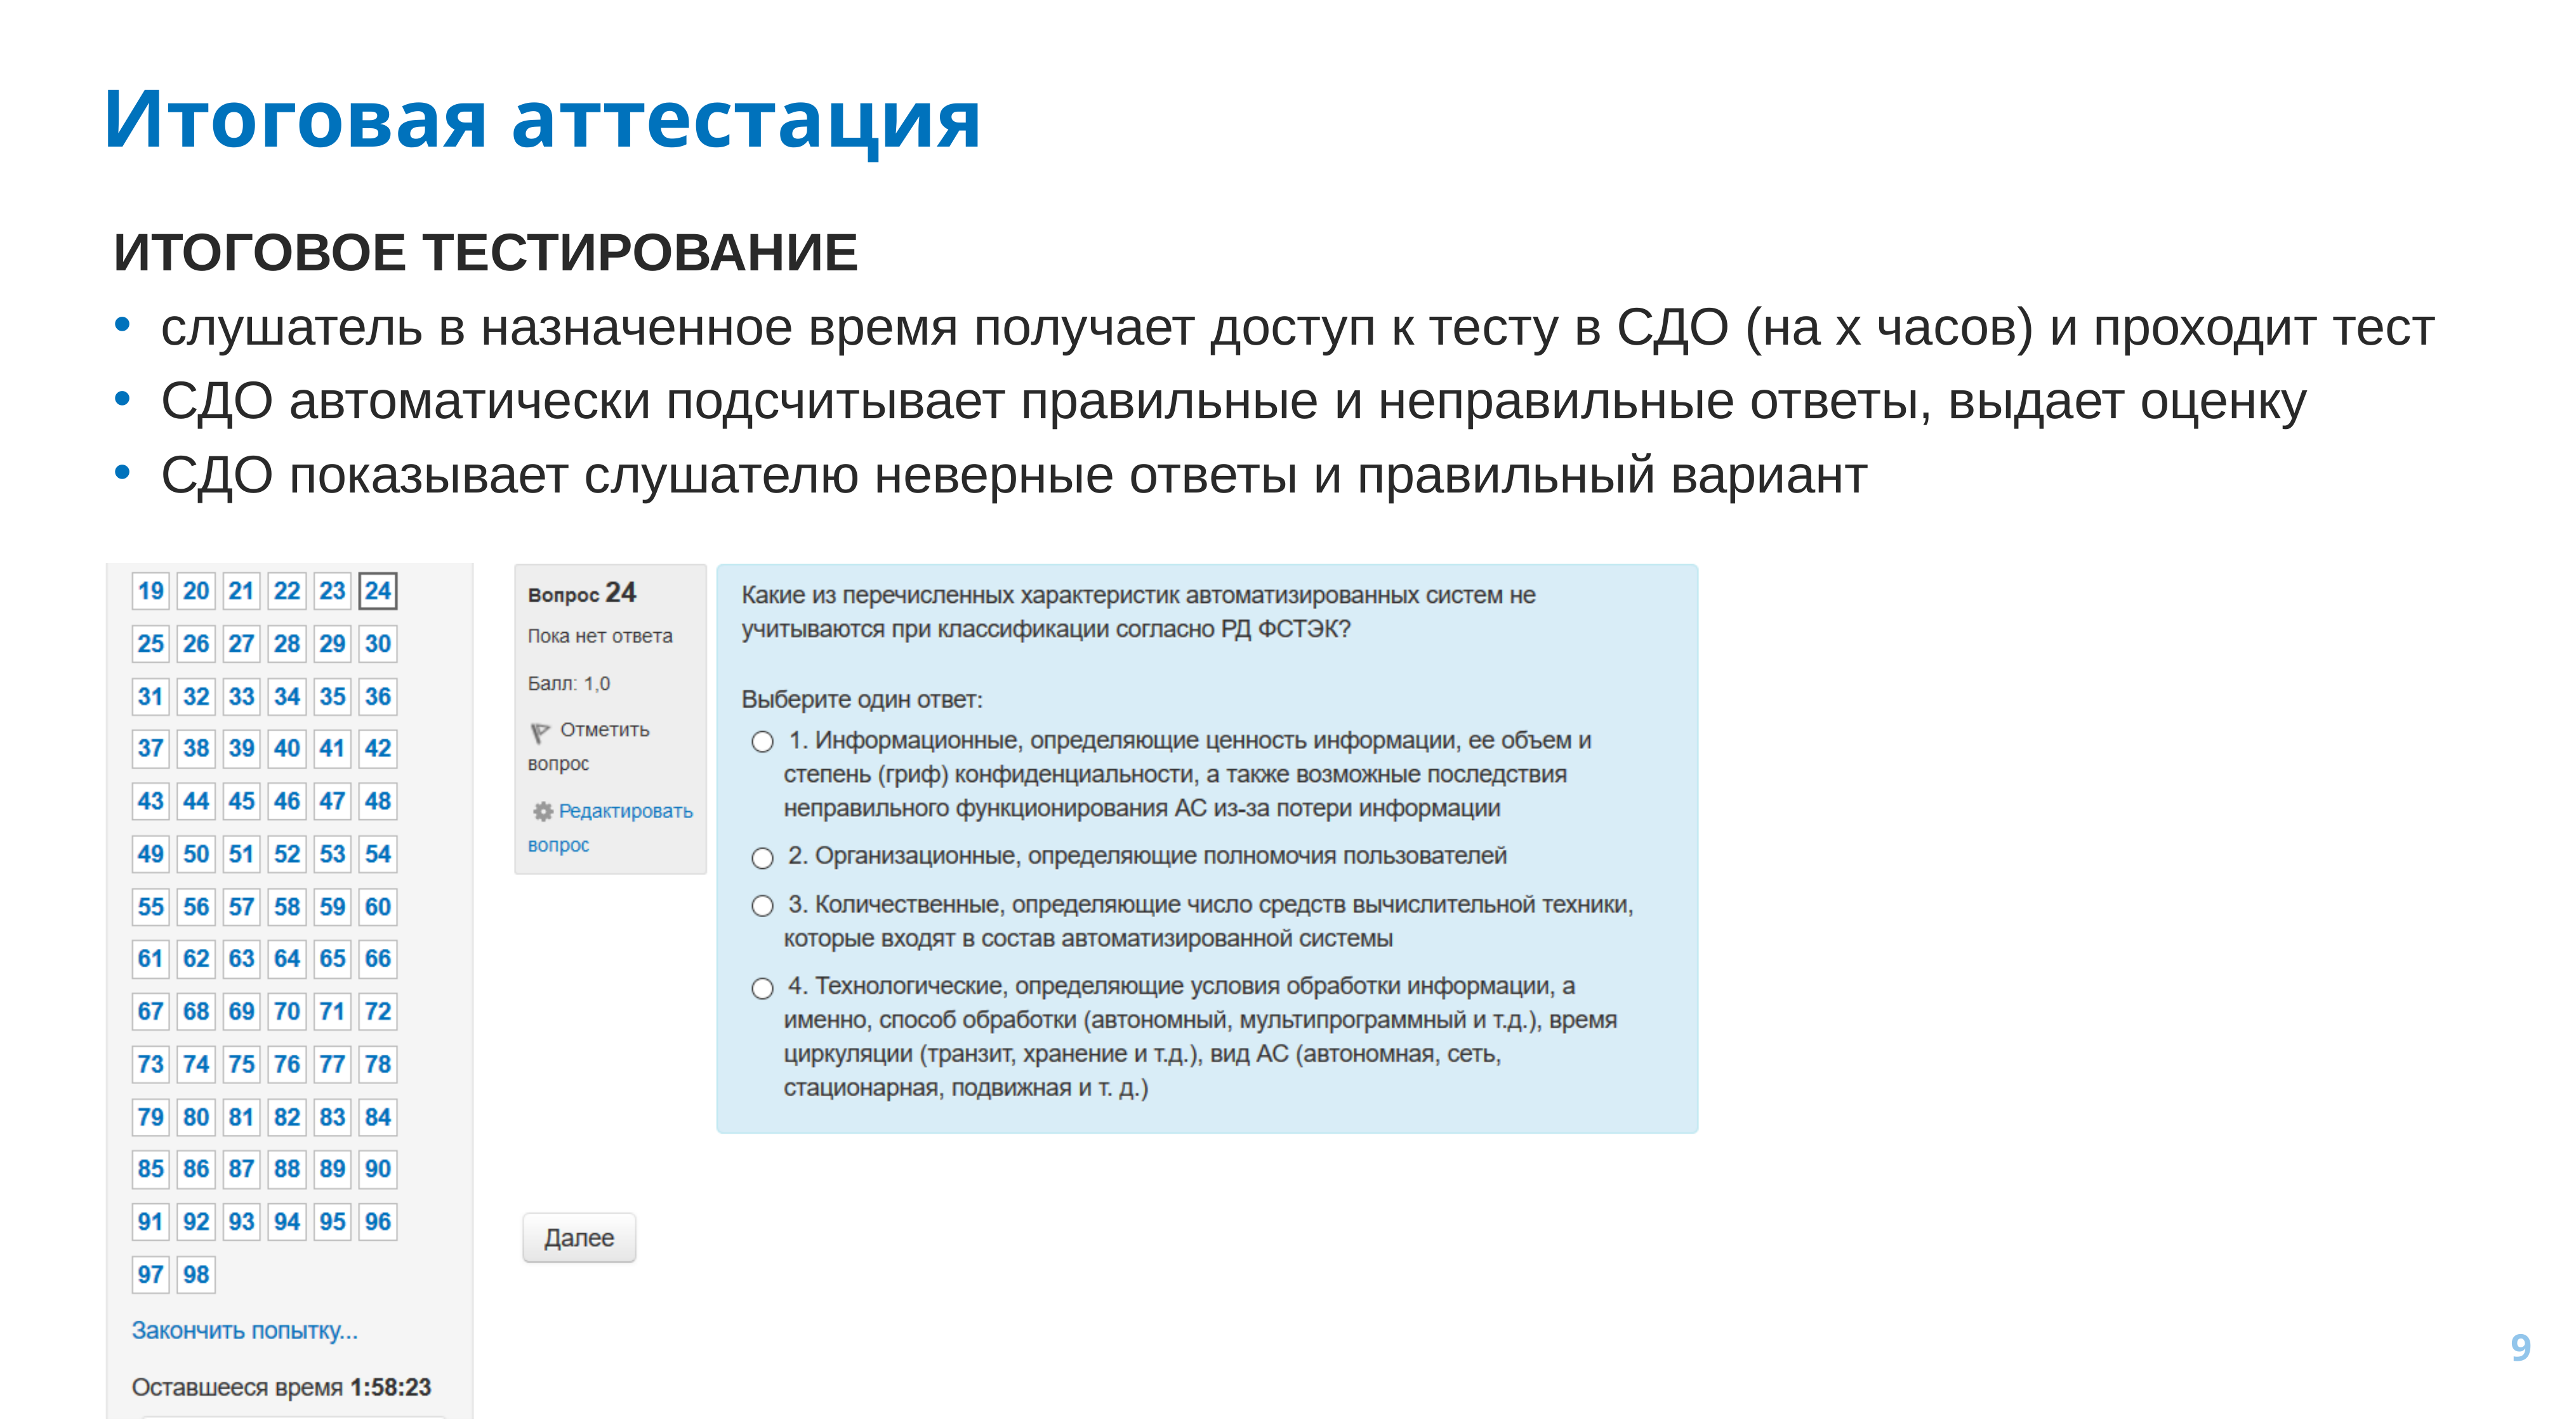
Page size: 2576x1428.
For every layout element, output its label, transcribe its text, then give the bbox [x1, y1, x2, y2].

picture [60, 563, 1757, 1419]
slide_number 9 [2386, 1294, 2542, 1405]
title Итоговая аттестация [91, 58, 2091, 209]
list ИТОГОВОЕ ТЕСТИРОВАНИЕ слушатель в назначенное время получает доступ к тесту в СДО (на х часов) и проходит тест СДО автоматически подсчитывает правильные и неправильные ответы, выдает оценку СДО показывает слушателю неверные ответы и правильный вариант [103, 208, 2514, 833]
